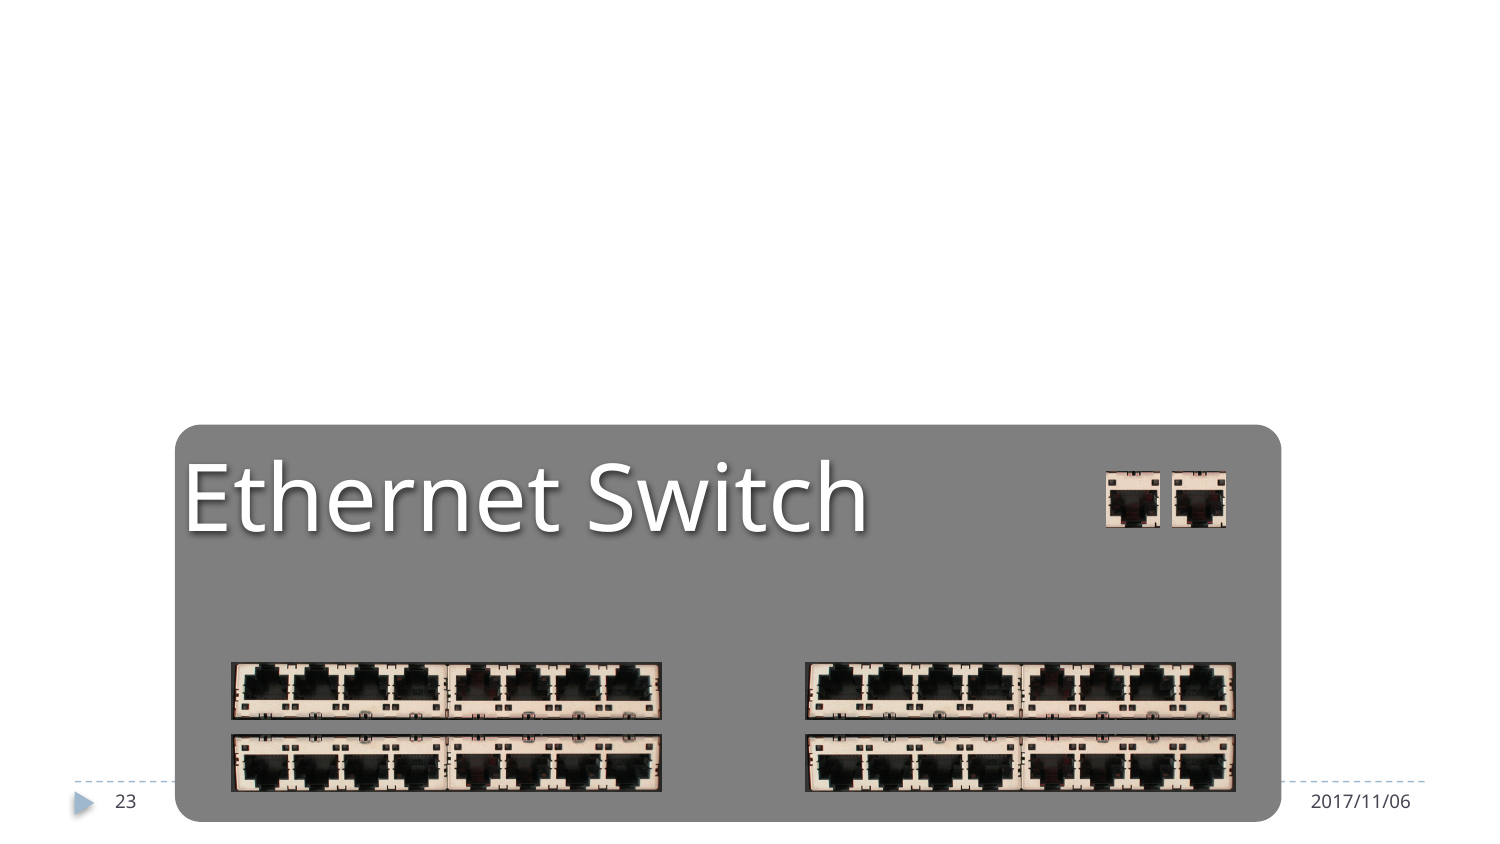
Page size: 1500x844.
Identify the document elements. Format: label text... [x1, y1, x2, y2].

picture [1106, 471, 1160, 528]
footer Hálózatok építése és üzemeltetése, SDN a gyakorlatban - Sonkoly Balázs, BME-TMIT [287, 782, 1163, 827]
text_box Ethernet Switch [180, 438, 873, 551]
picture [805, 733, 1237, 792]
picture [1172, 471, 1226, 528]
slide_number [1175, 782, 1426, 827]
picture [805, 661, 1236, 720]
picture [231, 733, 662, 792]
picture [231, 661, 662, 720]
slide_number 23 [100, 782, 263, 827]
text_box [174, 424, 1282, 822]
